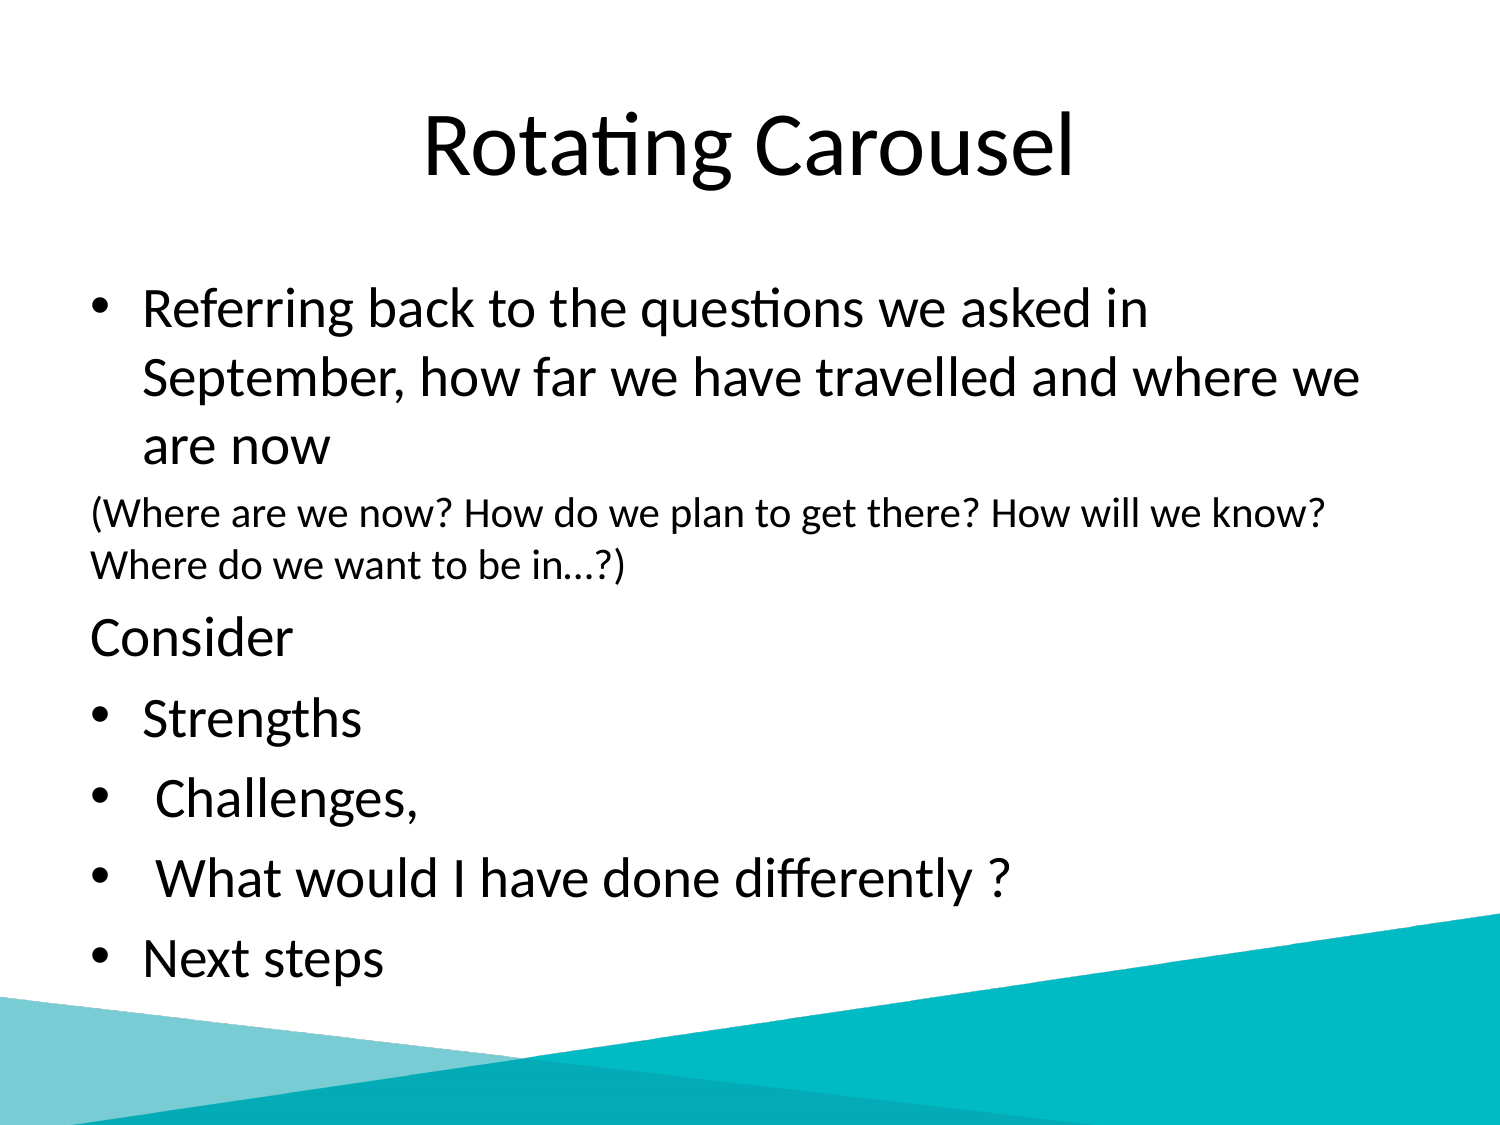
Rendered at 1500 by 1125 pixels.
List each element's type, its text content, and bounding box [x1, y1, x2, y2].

title Rotating Carousel [75, 45, 1425, 233]
list Referring back to the questions we asked in September, how far we have travelled and where we are now (Where are we now? How do we plan to get there? How will we know? Where do we want to be in…?) Consider Strengths Challenges, What would I have done differently ? Next steps [75, 262, 1425, 909]
picture [0, 910, 1500, 1125]
